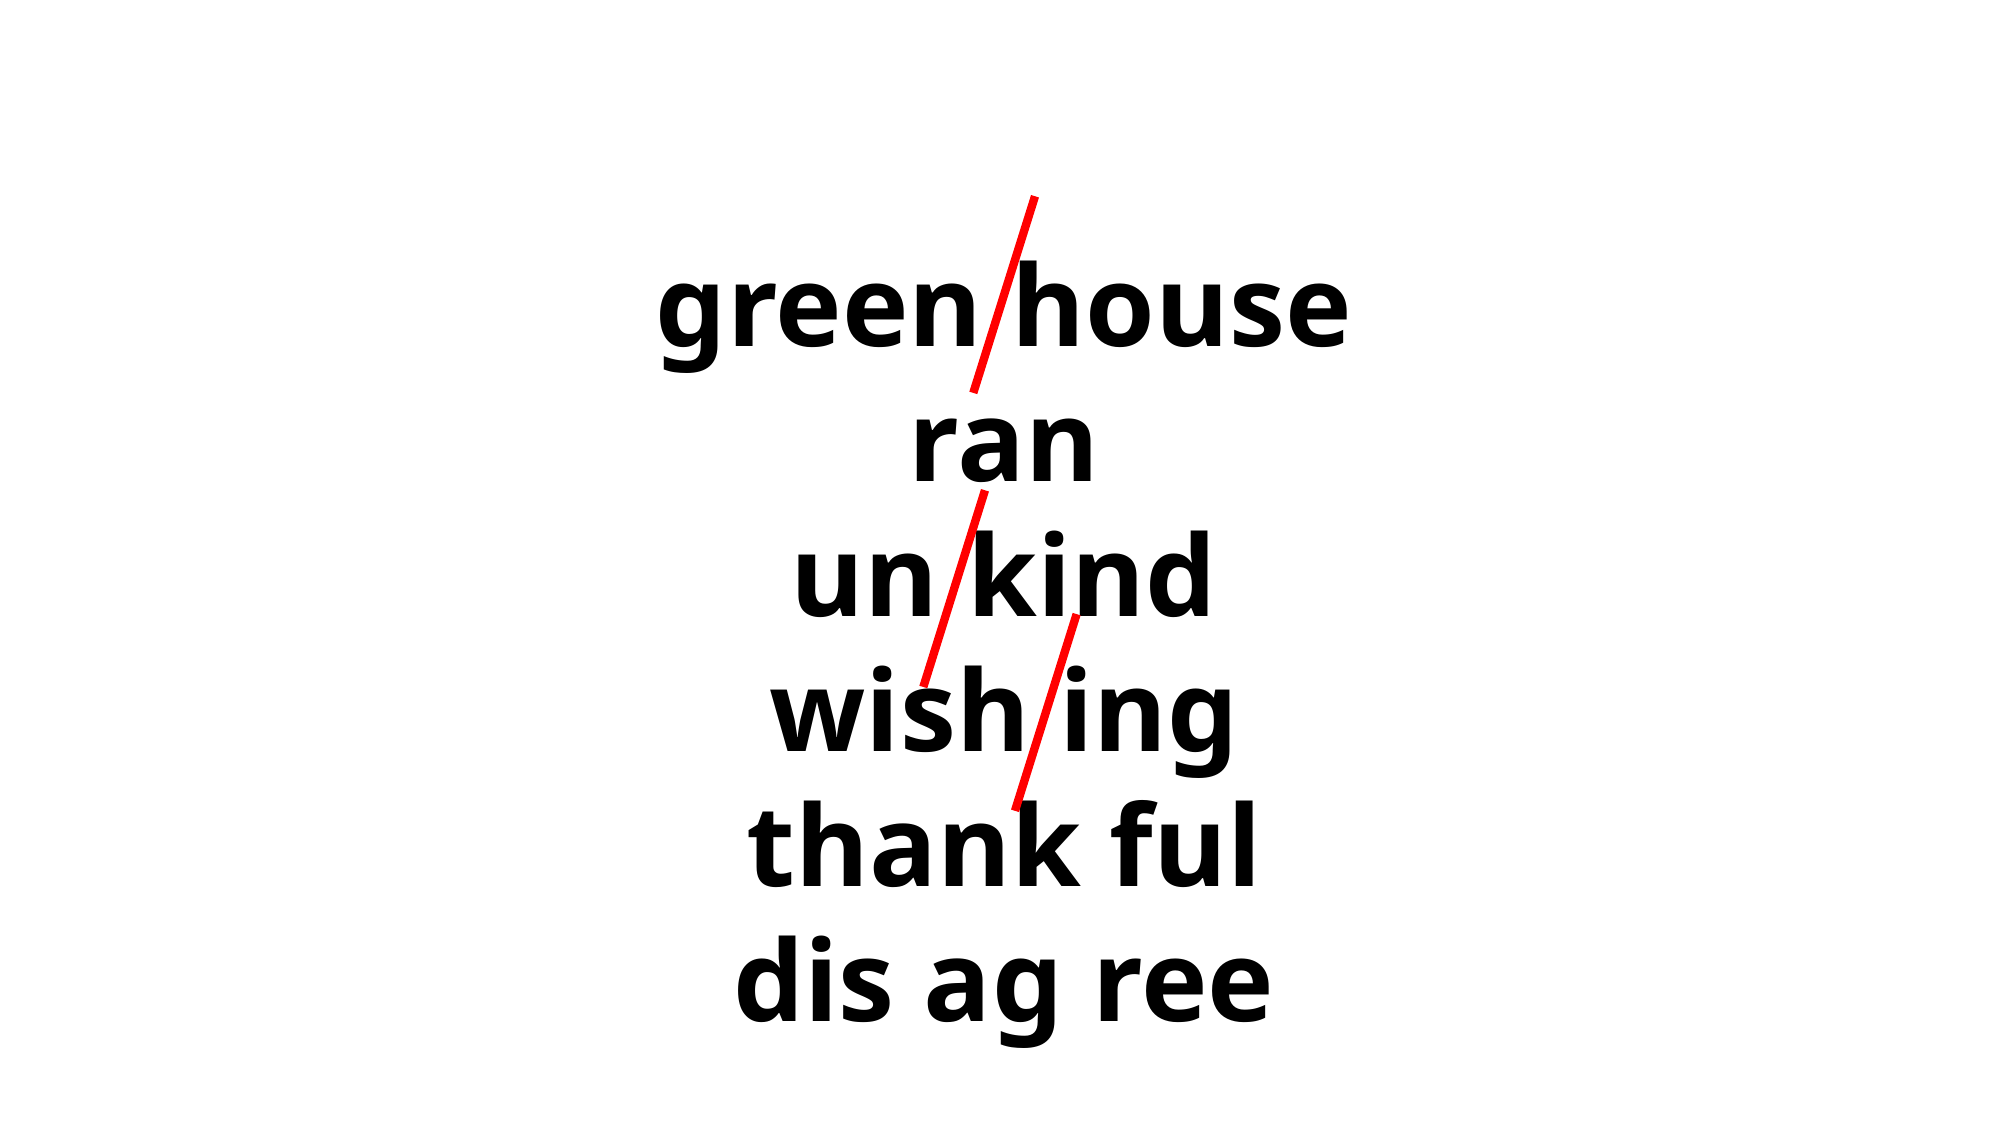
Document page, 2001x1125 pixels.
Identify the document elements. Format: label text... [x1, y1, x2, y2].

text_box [1014, 614, 1077, 811]
text_box green house ran un kind wish ing thank ful dis ag ree [76, 91, 1932, 1097]
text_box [973, 196, 1035, 393]
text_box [923, 490, 985, 687]
